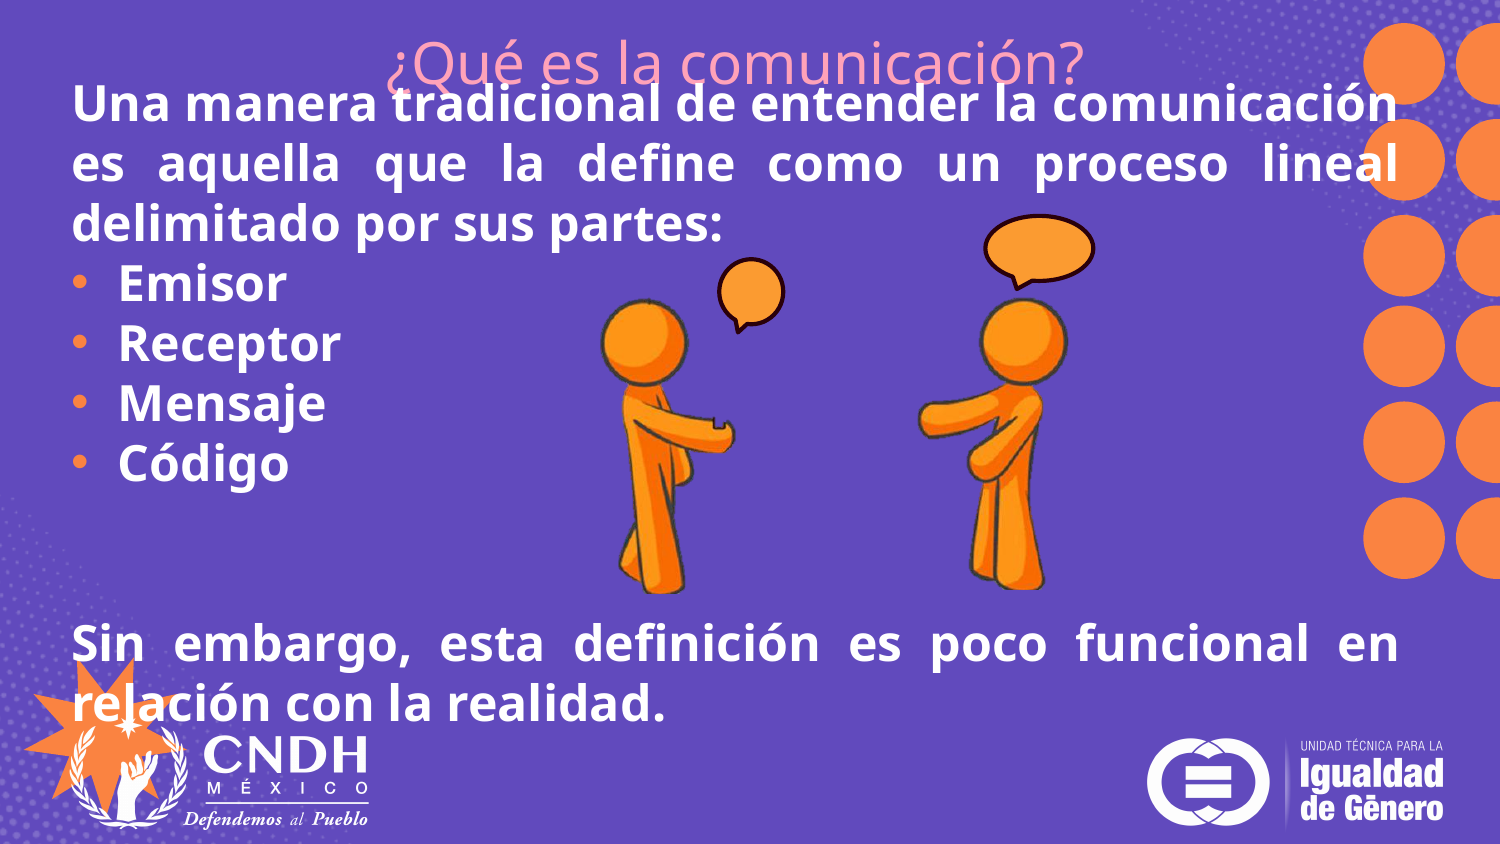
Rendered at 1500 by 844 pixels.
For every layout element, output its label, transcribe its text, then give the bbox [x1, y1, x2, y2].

picture [1147, 735, 1443, 835]
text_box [591, 215, 1094, 609]
picture [61, 706, 373, 834]
list Una manera tradicional de entender la comunicación es aquella que la define como un proceso lineal delimitado por sus partes: Emisor Receptor Mensaje Código Sin embargo, esta definición es poco funcional en relación con la realidad. [55, 195, 1416, 609]
title ¿Qué es la comunicación? [103, 10, 1368, 101]
